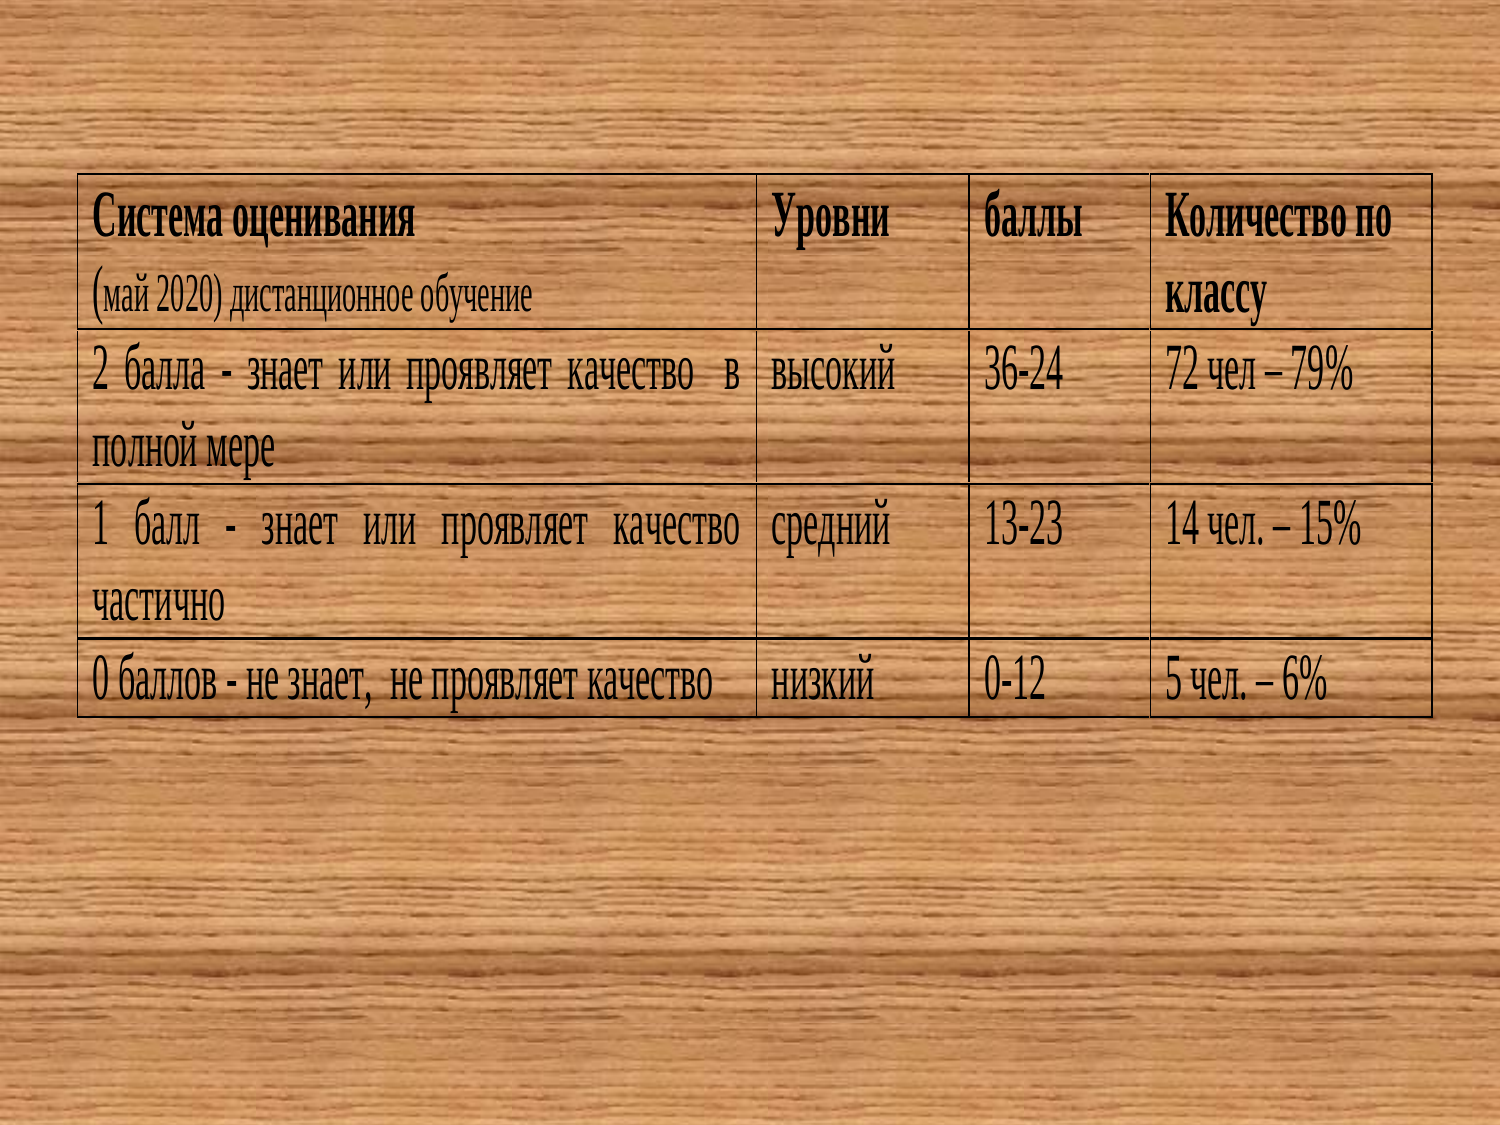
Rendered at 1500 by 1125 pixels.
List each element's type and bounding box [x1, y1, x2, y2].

text_box [76, 172, 1436, 858]
picture [0, 0, 1500, 1125]
